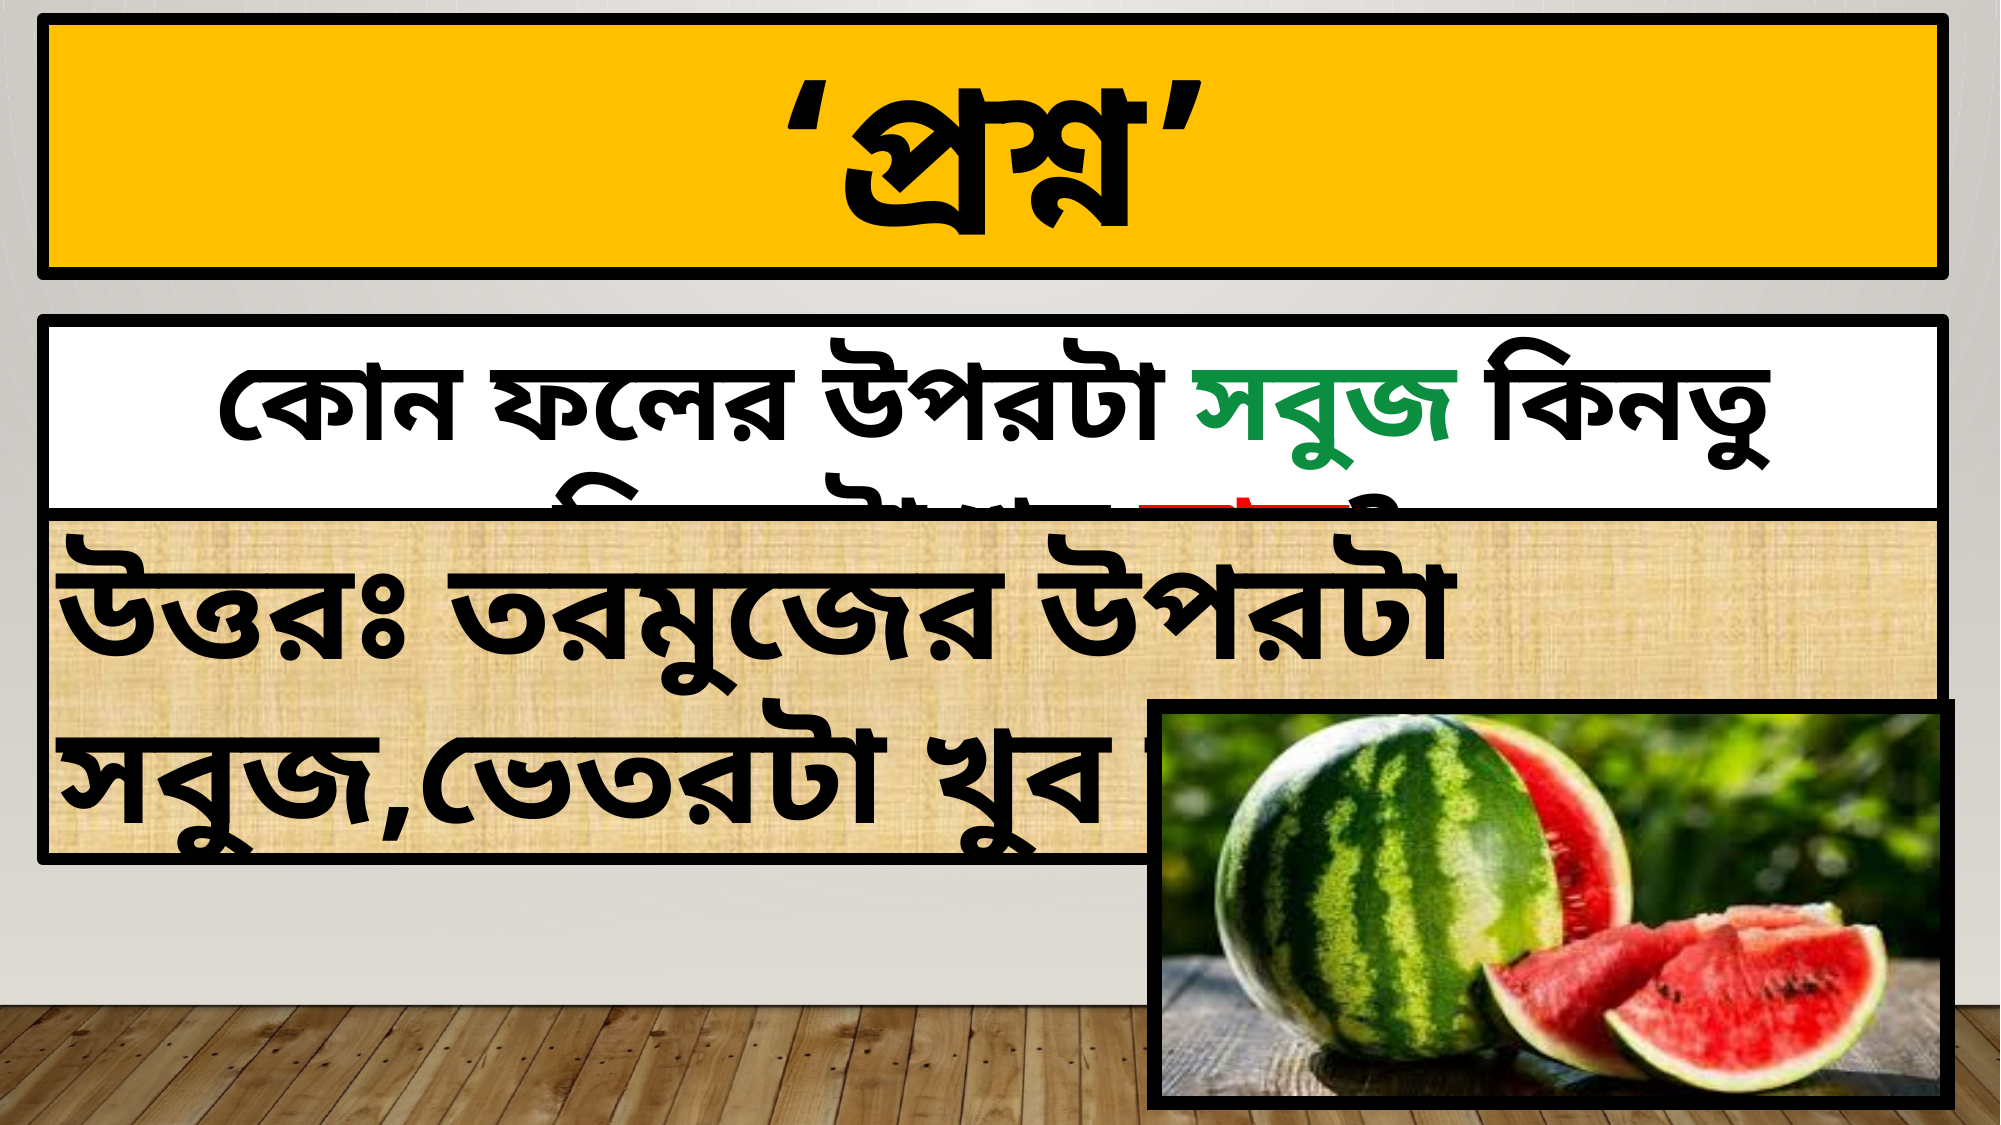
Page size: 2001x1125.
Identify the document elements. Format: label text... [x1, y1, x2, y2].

text_box ‘প্রশ্ন’ [42, 19, 1943, 274]
picture [0, 1005, 2000, 1125]
picture [1161, 713, 1941, 1097]
text_box কোন ফলের উপরটা সবুজ কিনতু ভিতরটা খুব লাল? [42, 320, 1943, 514]
text_box উত্তরঃ তরমুজের উপরটা সবুজ,ভেতরটা খুব লাল । [42, 514, 1943, 859]
